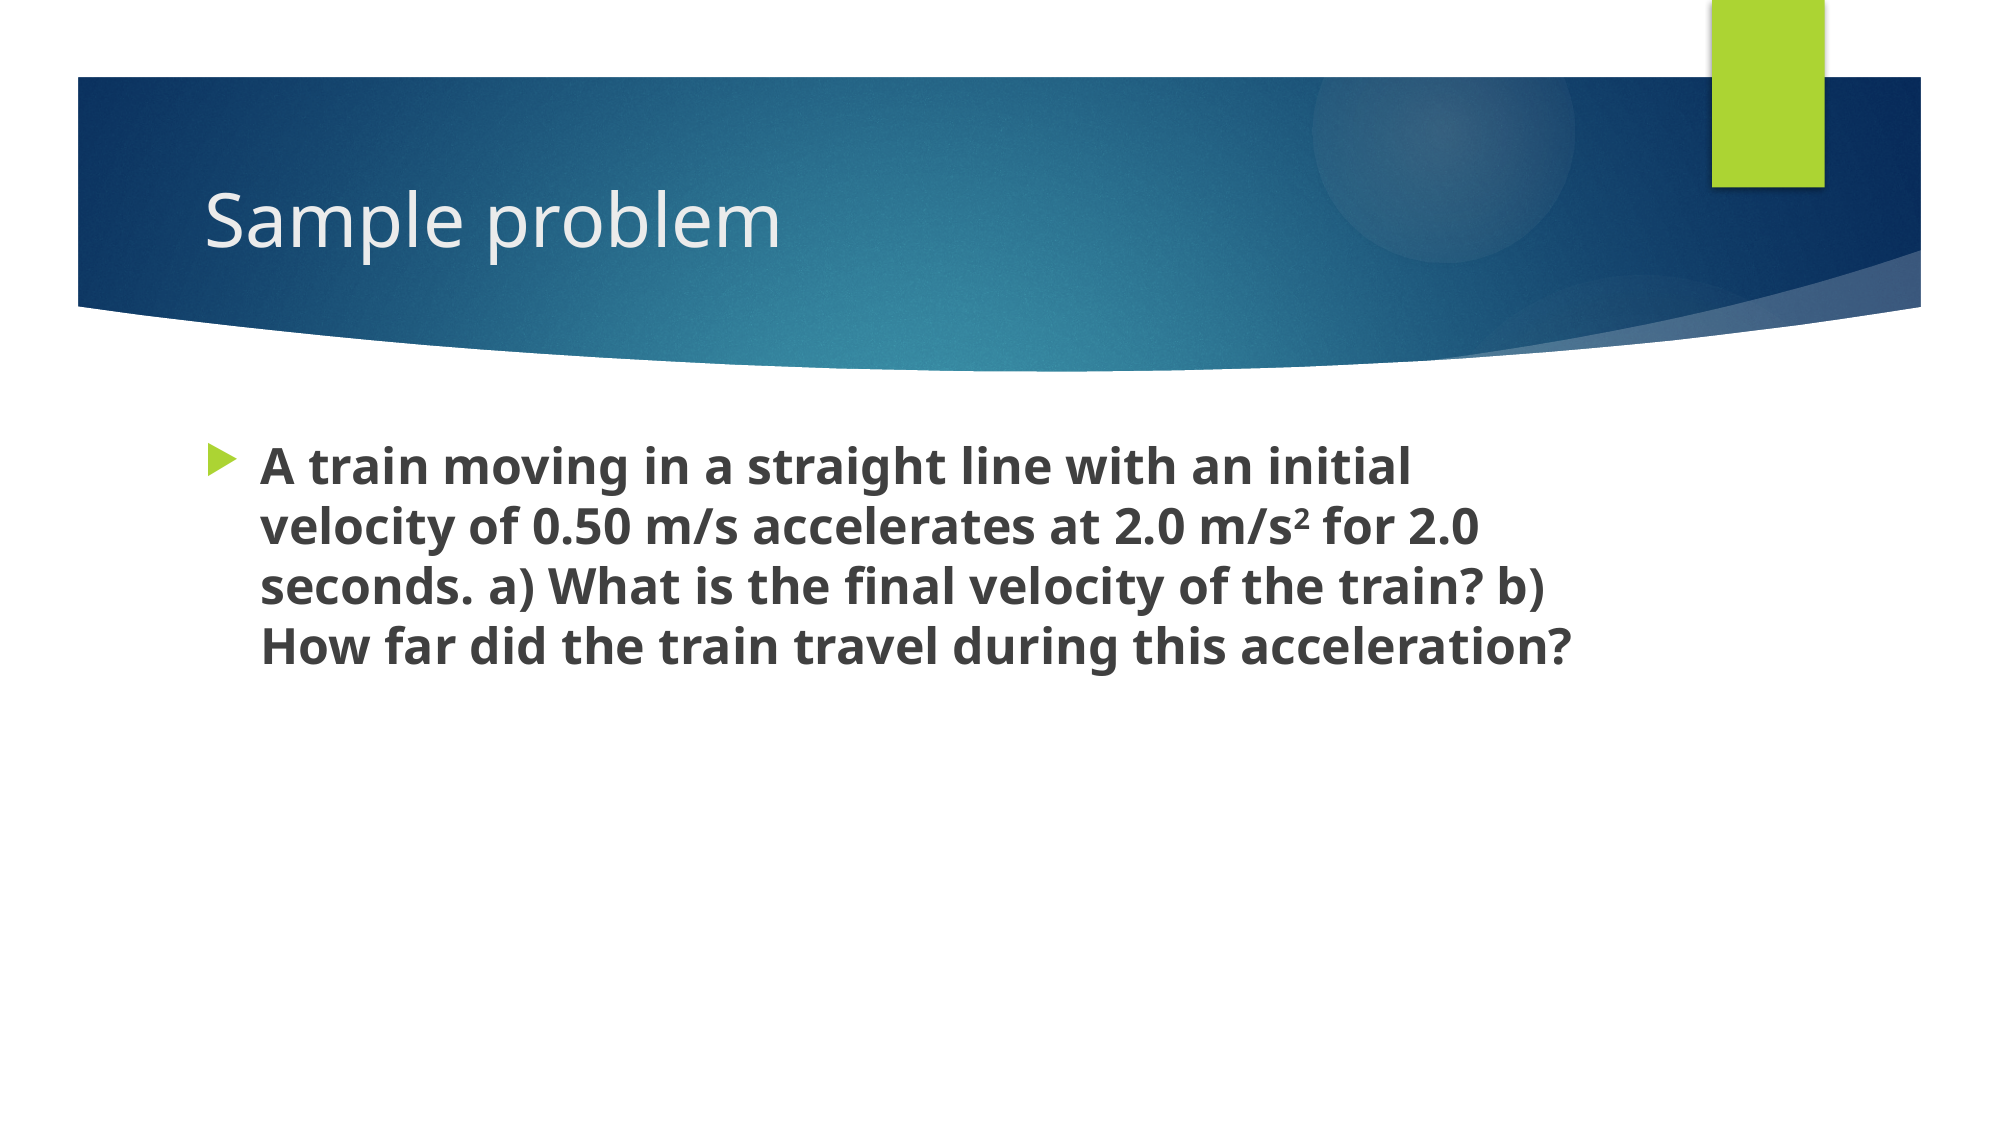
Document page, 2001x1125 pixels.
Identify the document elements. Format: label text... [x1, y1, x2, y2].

title Sample problem [189, 159, 1627, 276]
list A train moving in a straight line with an initial velocity of 0.50 m/s accelerates at 2.0 m/s2 for 2.0 seconds. a) What is the final velocity of the train? b) How far did the train travel during this acceleration? [189, 427, 1627, 988]
